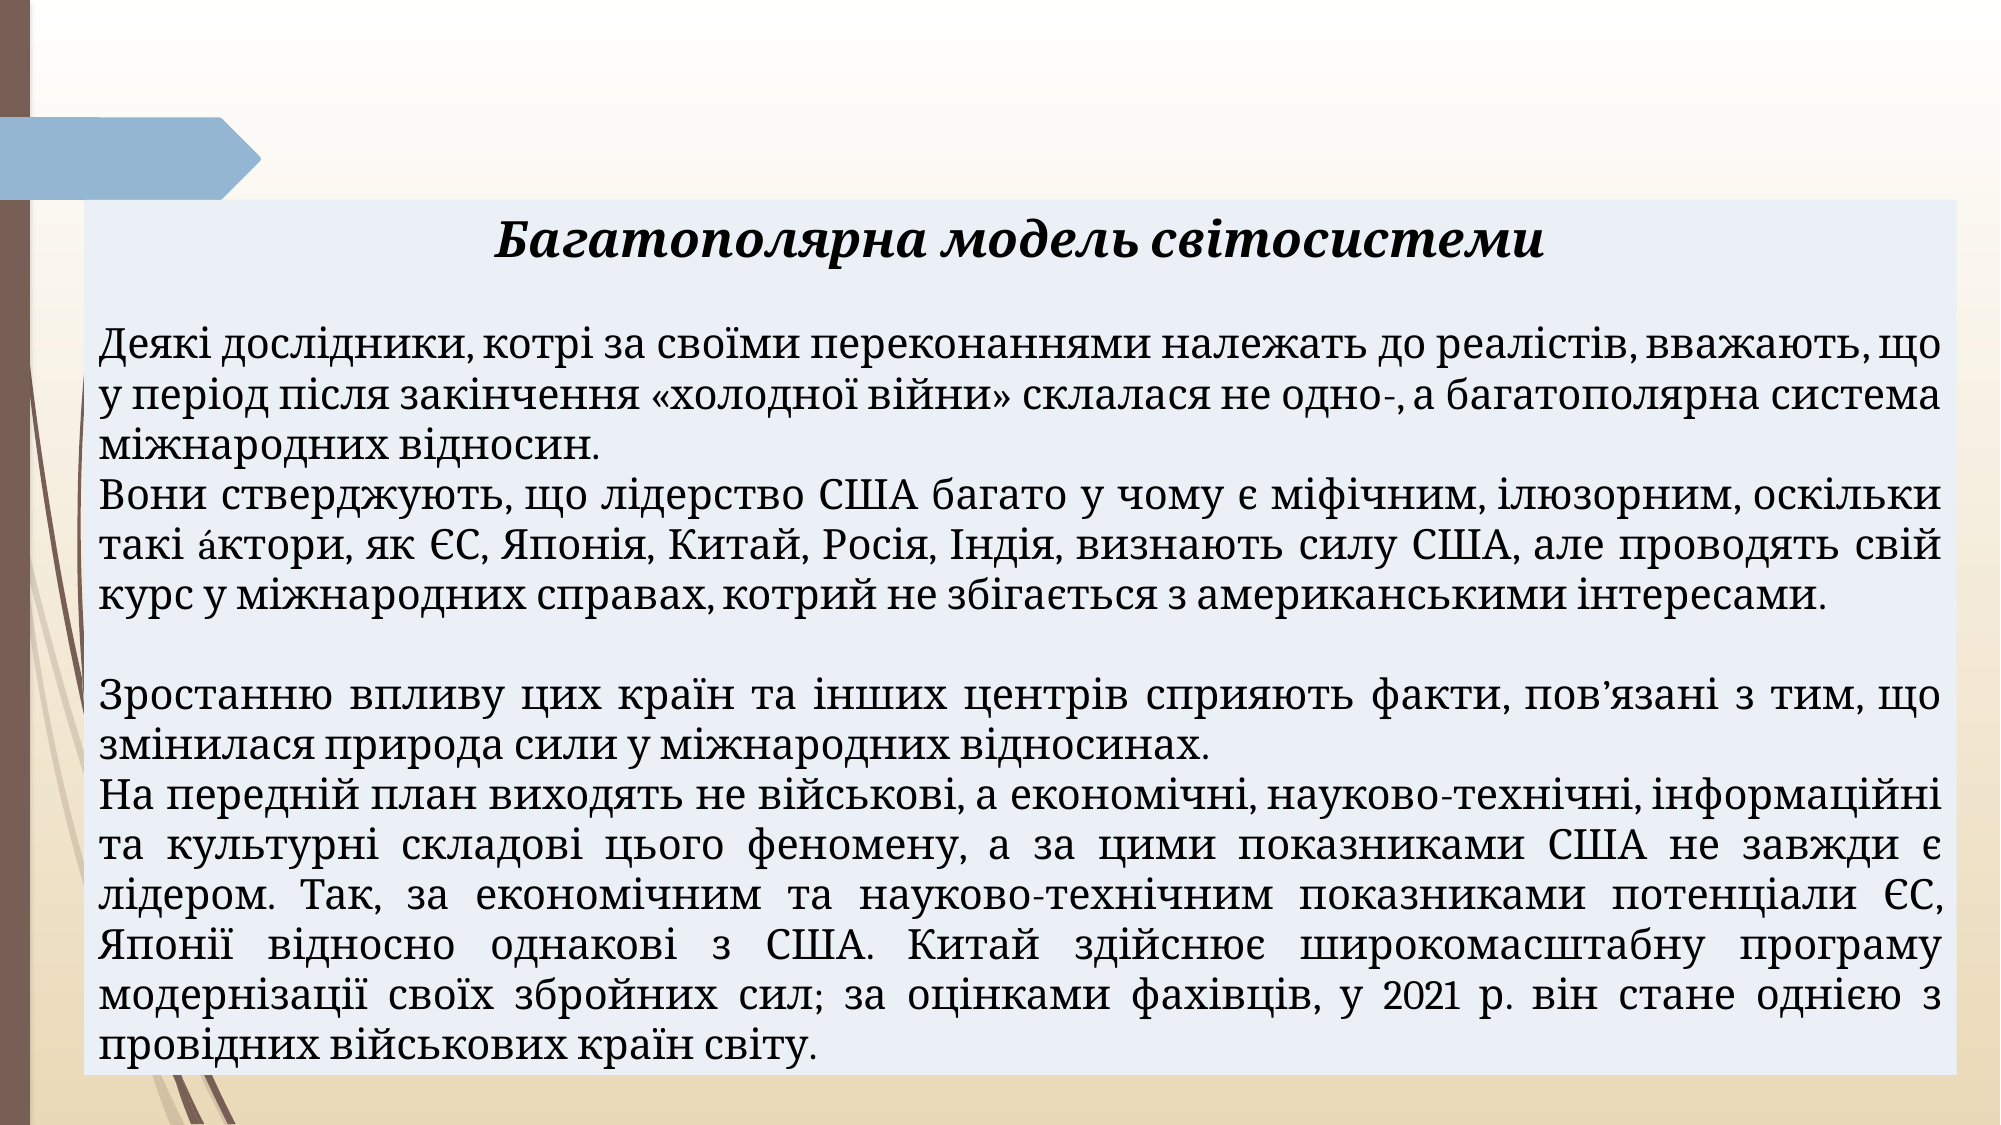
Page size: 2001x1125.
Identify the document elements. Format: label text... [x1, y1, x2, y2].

text_box Багатополярна модель світосистеми Деякі дослідники, котрі за своїми переконаннями належать до реалістів, вважають, що у період після закінчення «холодної війни» склалася не одно-, а багатополярна система міжнародних відносин. Вони стверджують, що лідерство США багато у чому є міфічним, ілюзорним, оскільки такі áктори, як ЄС, Японія, Китай, Росія, Індія, визнають силу США, але проводять свій курс у міжнародних справах, котрий не збігається з американськими інтересами. Зростанню впливу цих країн та інших центрів сприяють факти, пов’язані з тим, що змінилася природа сили у міжнародних відносинах. На передній план виходять не військові, а економічні, науково-технічні, інформаційні та культурні складові цього феномену, а за цими показниками США не завжди є лідером. Так, за економічним та науково-технічним показниками потенціали ЄС, Японії відносно однакові з США. Китай здійснює широкомасштабну програму модернізації своїх збройних сил; за оцінками фахівців, у 2021 р. він стане однією з провідних військових країн світу. [84, 199, 1957, 1075]
